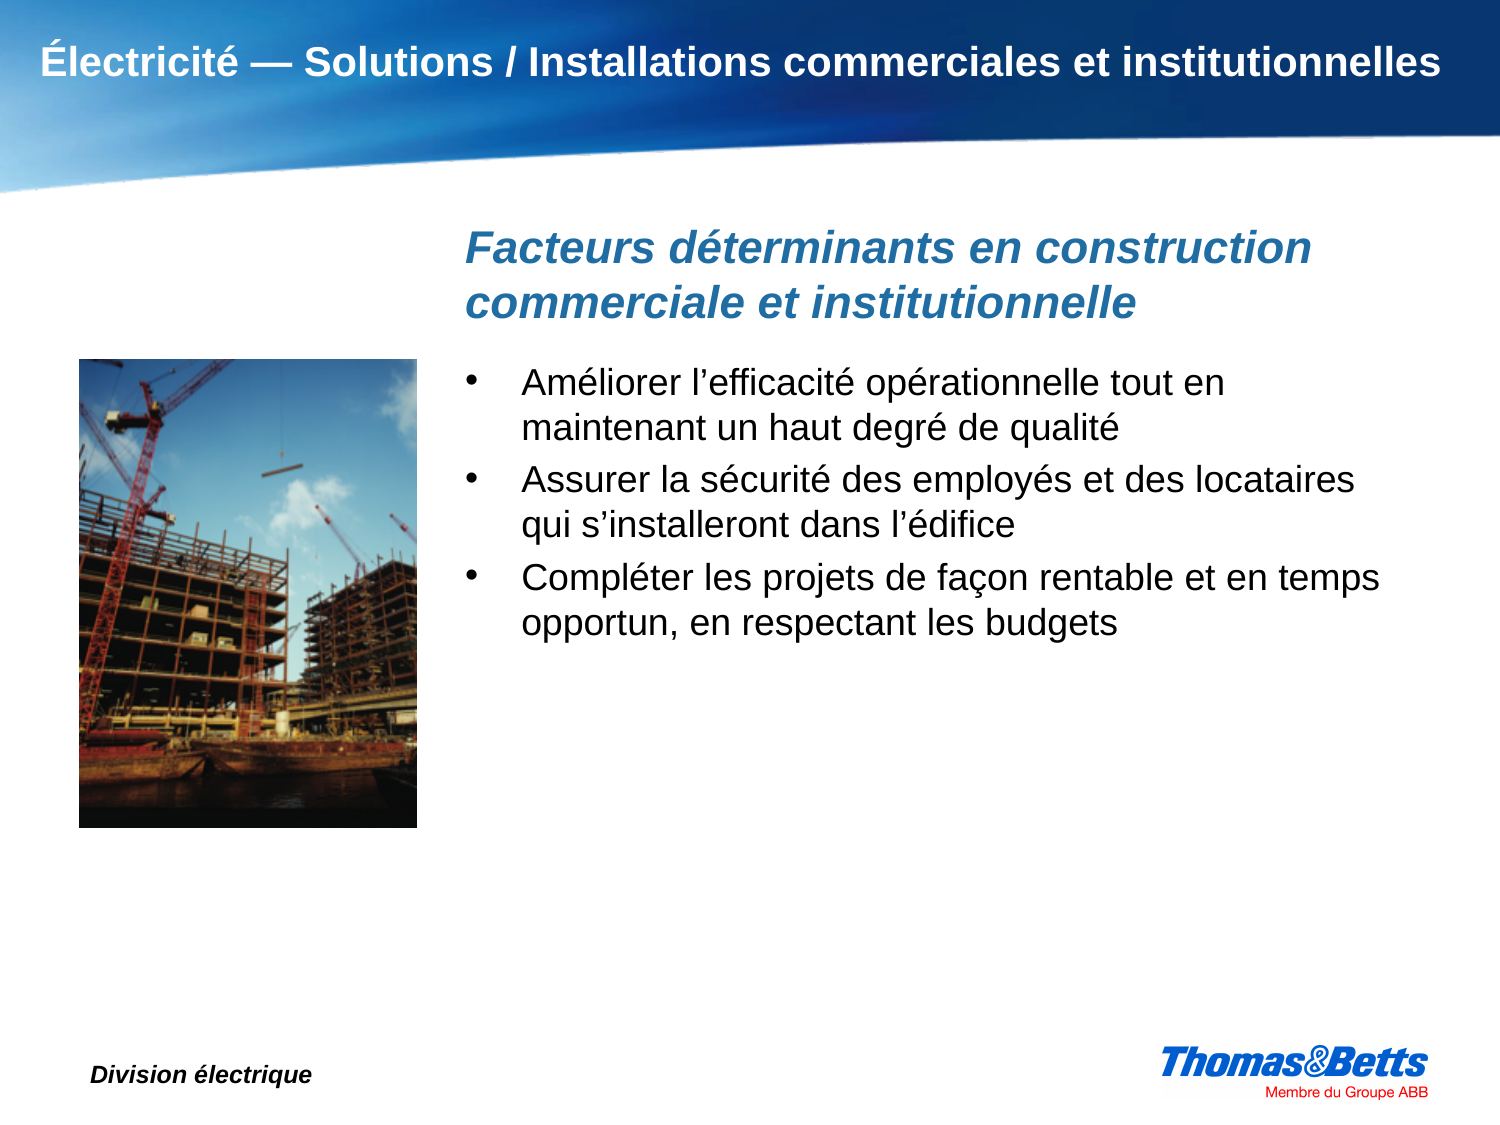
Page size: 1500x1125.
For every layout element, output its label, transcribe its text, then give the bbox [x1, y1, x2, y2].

picture [1162, 1045, 1428, 1100]
list Améliorer l’efficacité opérationnelle tout en maintenant un haut degré de qualité Assurer la sécurité des employés et des locataires qui s’installeront dans l’édifice Compléter les projets de façon rentable et en temps opportun, en respectant les budgets [450, 350, 1425, 1025]
title Facteurs déterminants en construction commerciale et institutionnelle [450, 224, 1425, 321]
picture [78, 359, 417, 828]
picture [0, 0, 1500, 209]
